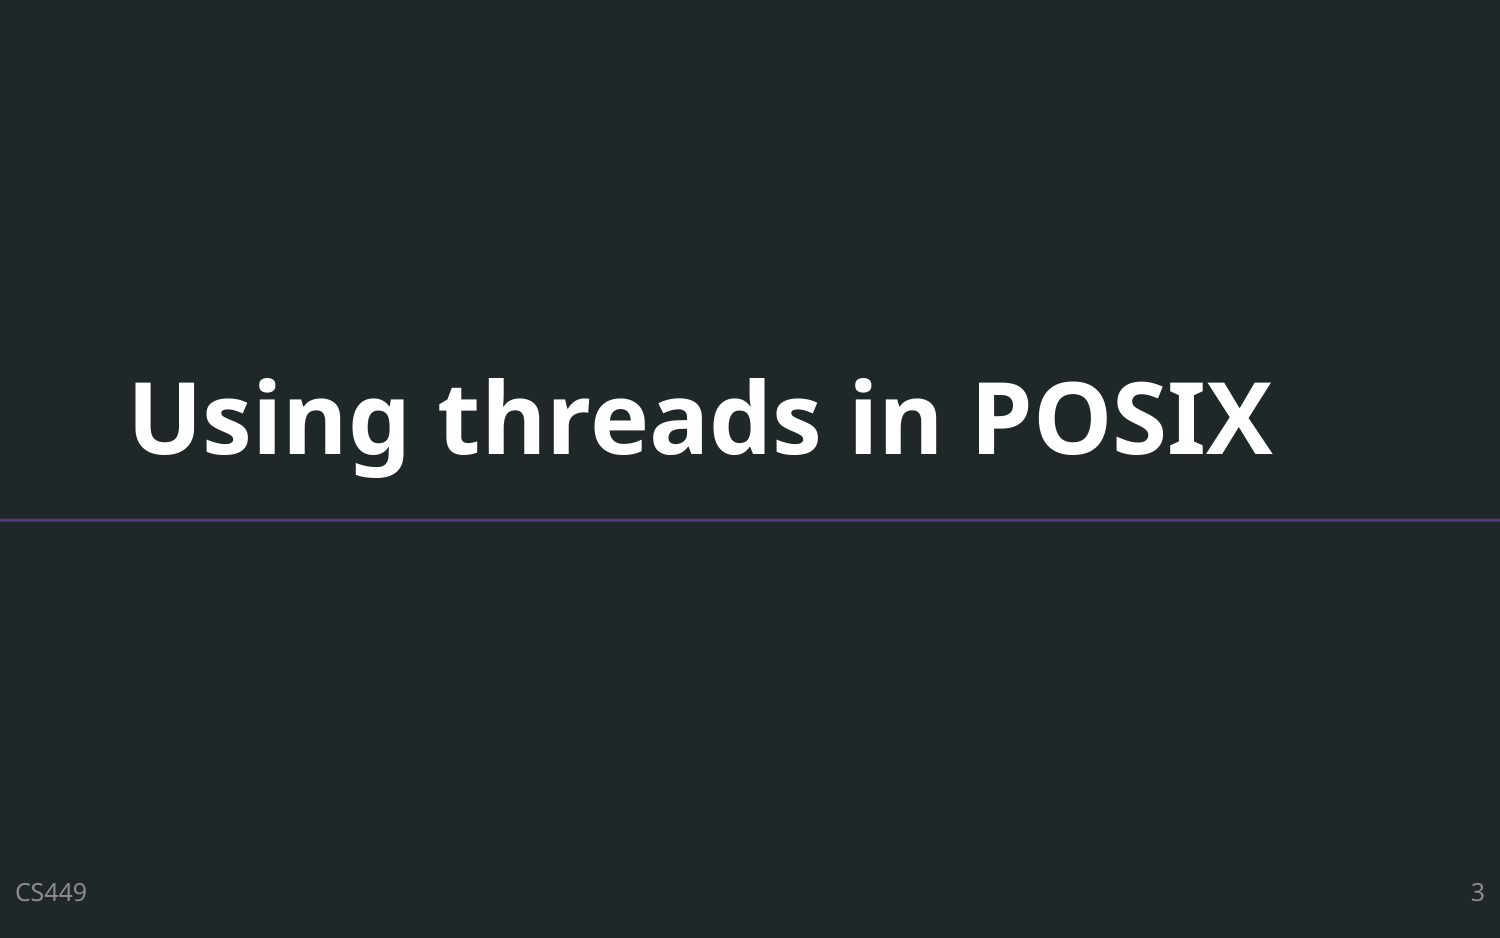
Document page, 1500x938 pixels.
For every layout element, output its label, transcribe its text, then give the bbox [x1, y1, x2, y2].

title Using threads in POSIX [112, 281, 1388, 483]
footer CS449 [0, 868, 200, 919]
slide_number 3 [1387, 868, 1500, 919]
